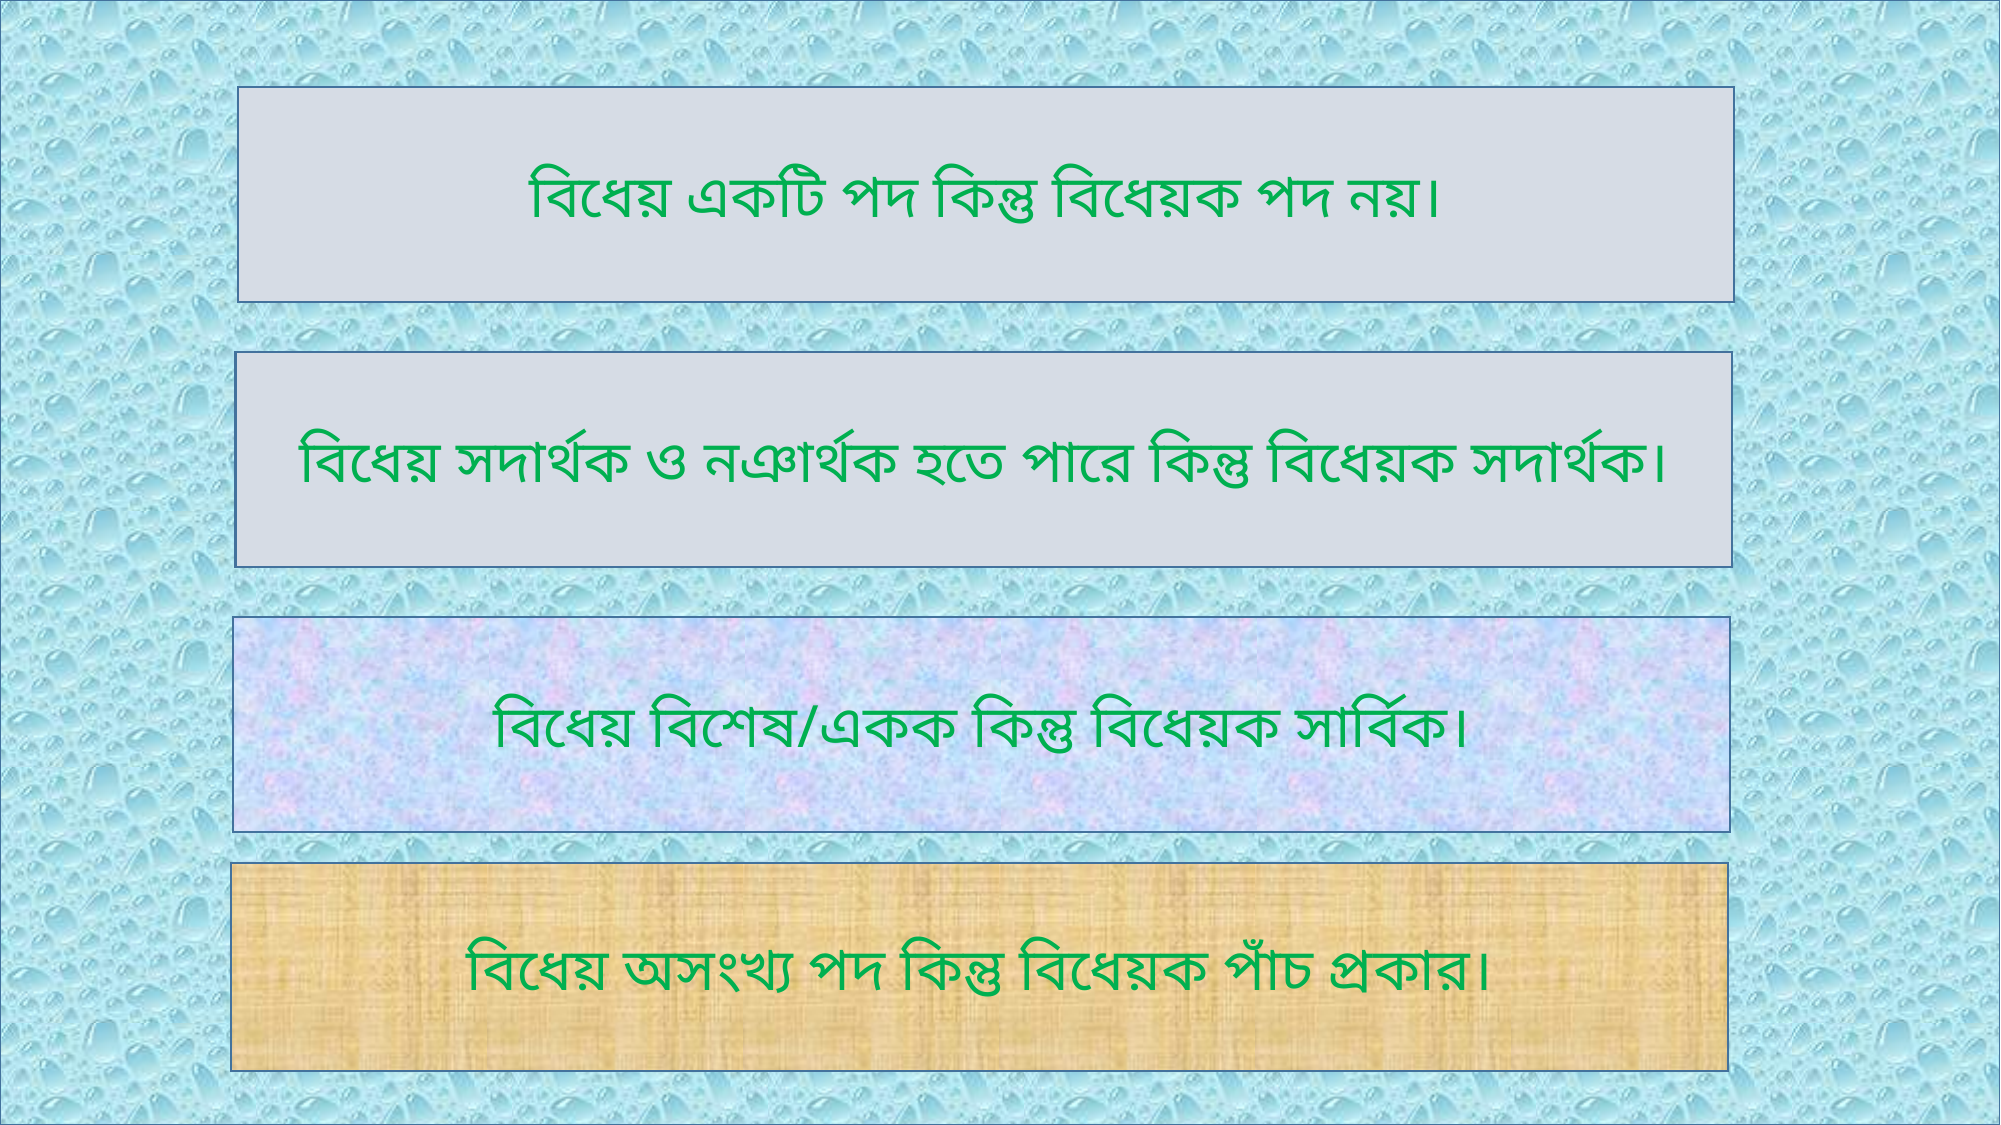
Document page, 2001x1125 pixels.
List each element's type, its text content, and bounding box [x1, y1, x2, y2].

text_box [0, 0, 2000, 1125]
text_box বিধেয় সদার্থক ও নঞার্থক হতে পারে কিন্তু বিধেয়ক সদার্থক। [234, 351, 1733, 568]
text_box বিধেয় অসংখ্য পদ কিন্তু বিধেয়ক পাঁচ প্রকার। [230, 862, 1729, 1072]
text_box বিধেয় একটি পদ কিন্তু বিধেয়ক পদ নয়। [237, 86, 1735, 303]
text_box বিধেয় বিশেষ/একক কিন্তু বিধেয়ক সার্বিক। [232, 616, 1731, 833]
